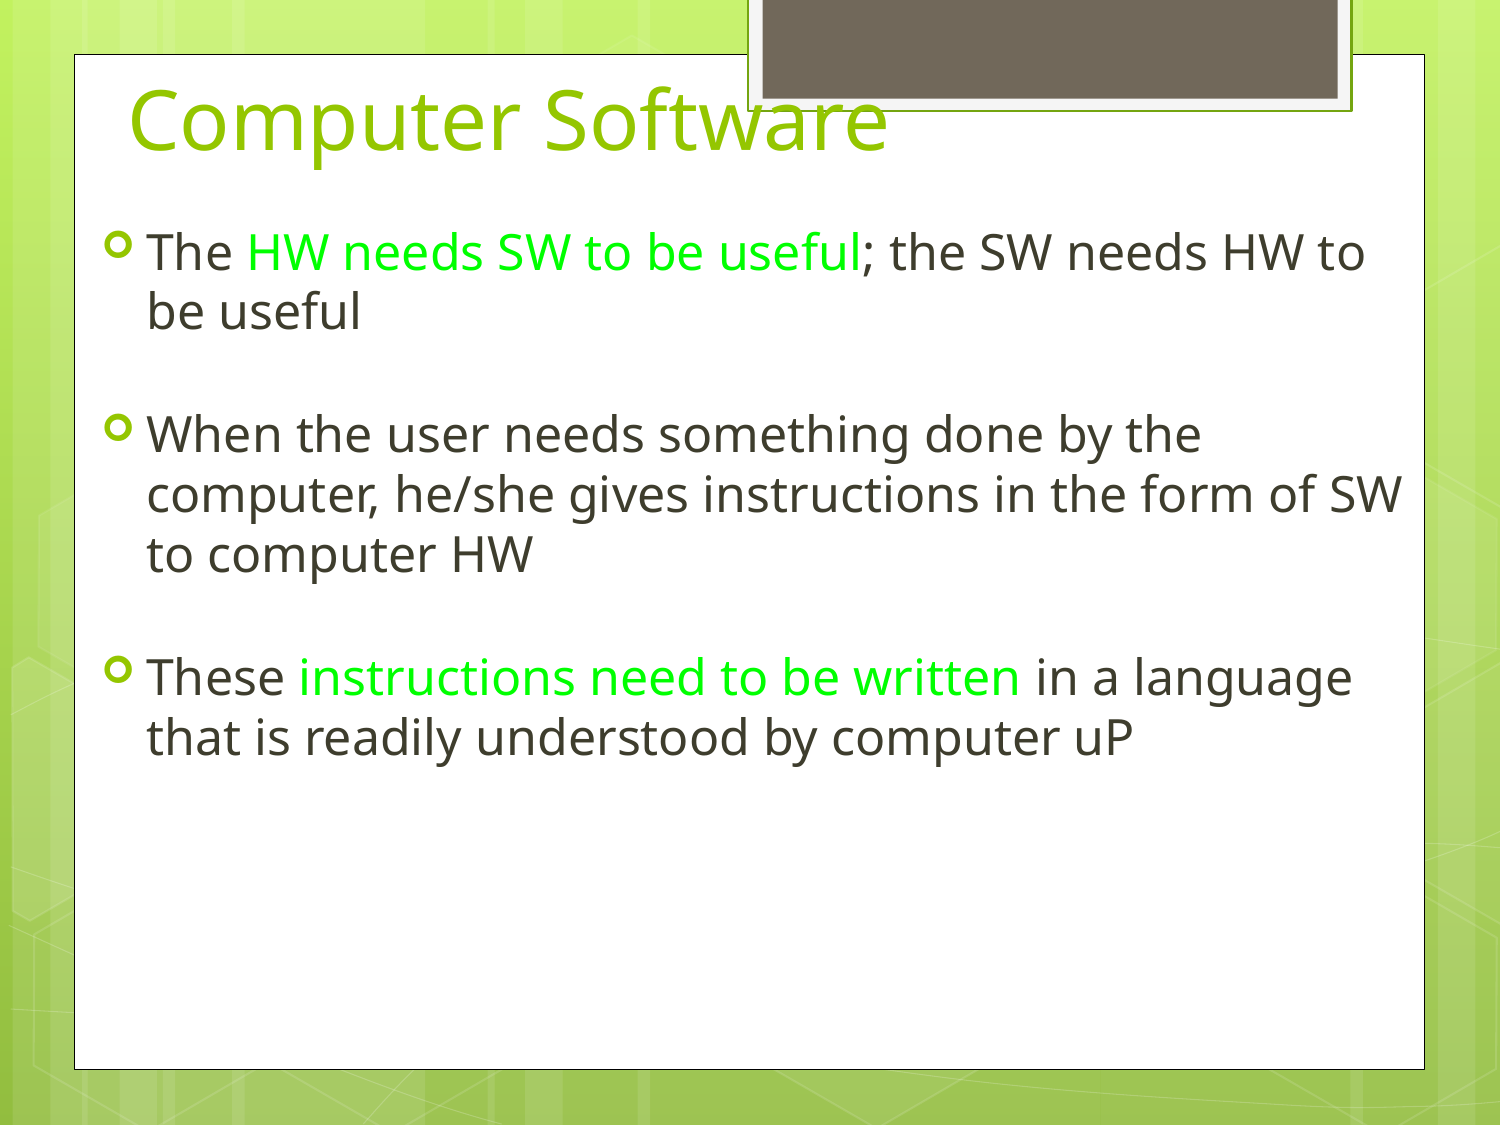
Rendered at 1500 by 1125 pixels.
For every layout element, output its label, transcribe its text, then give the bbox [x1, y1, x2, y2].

title Computer Software [112, 0, 1388, 175]
list The HW needs SW to be useful; the SW needs HW to be useful When the user needs something done by the computer, he/she gives instructions in the form of SW to computer HW These instructions need to be written in a language that is readily understood by computer uP [75, 212, 1425, 1075]
